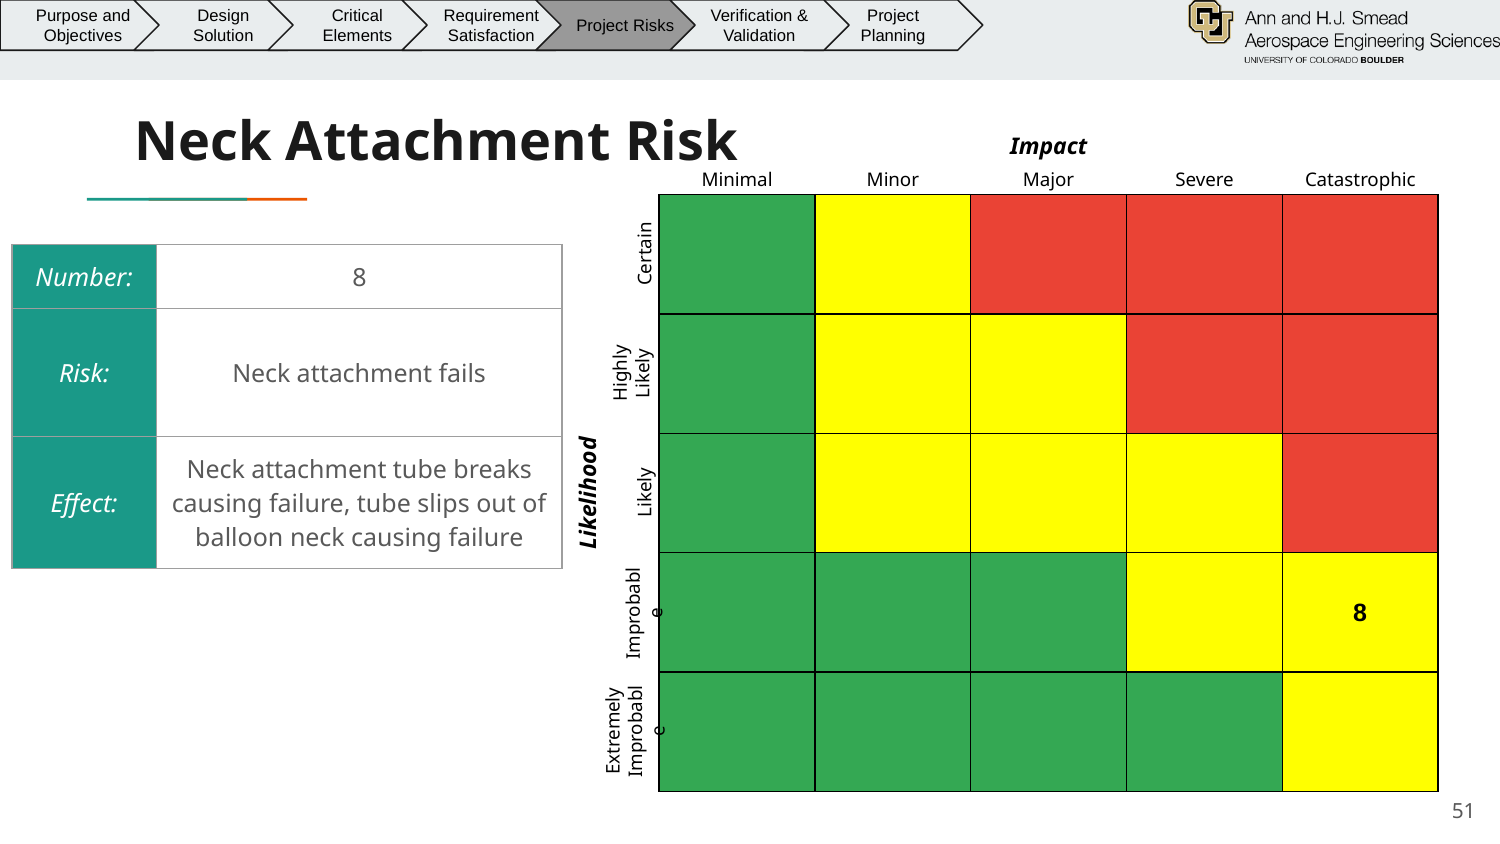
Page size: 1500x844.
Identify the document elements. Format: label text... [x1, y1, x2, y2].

table_cell [660, 315, 814, 433]
table_cell [816, 553, 970, 671]
table_cell [1127, 315, 1282, 433]
table_header Number: [13, 245, 156, 308]
text_box Design Solution [133, 0, 292, 51]
text_box Certain [628, 194, 659, 313]
table_cell [660, 673, 814, 791]
table_cell [971, 553, 1126, 671]
table_cell Risk: [13, 309, 156, 436]
text_box Major [970, 164, 1126, 195]
table_header 8 [157, 245, 561, 308]
title Neck Attachment Risk [119, 91, 1381, 180]
table_cell [816, 315, 970, 433]
text_box Likelihood [571, 415, 602, 571]
table_cell [816, 434, 970, 552]
picture [1188, 0, 1500, 64]
table_cell [660, 434, 814, 552]
text_box Catastrophic [1282, 164, 1439, 195]
table_cell Neck attachment tube breaks causing failure, tube slips out of balloon neck causing failure [157, 437, 561, 568]
text_box Minimal [659, 164, 814, 195]
text_box Extremely Improbable [609, 669, 659, 794]
text_box Severe [1126, 164, 1282, 195]
table_cell [1127, 673, 1282, 791]
table_header [1283, 195, 1437, 313]
table_header [816, 195, 970, 313]
table_cell [971, 434, 1126, 552]
table_header [660, 195, 814, 313]
text_box Improbable [628, 549, 659, 669]
text_box Verification & Validation [669, 0, 850, 51]
table_cell [971, 315, 1126, 433]
text_box Minor [814, 164, 970, 195]
text_box Purpose and Objectives [0, 0, 158, 51]
table_cell [816, 673, 970, 791]
table_cell Neck attachment fails [157, 309, 561, 436]
table_cell [1127, 553, 1282, 671]
slide_number ‹#› [1400, 779, 1491, 844]
table_cell 8 [1283, 553, 1437, 671]
table_cell [971, 673, 1126, 791]
table_cell [660, 553, 814, 671]
table_header [971, 195, 1126, 313]
table_cell [1127, 434, 1282, 552]
table_cell [1283, 434, 1437, 552]
table_cell [1283, 315, 1437, 433]
table_header [1127, 195, 1282, 313]
text_box Highly Likely [601, 313, 659, 433]
text_box Critical Elements [267, 0, 426, 51]
text_box Project Risks [535, 0, 694, 51]
text_box Likely [628, 433, 659, 549]
text_box Impact [970, 130, 1127, 161]
text_box Requirement Satisfaction [401, 0, 560, 51]
text_box Project Planning [825, 0, 983, 51]
table_cell Effect: [13, 437, 156, 568]
table_cell [1283, 673, 1437, 791]
